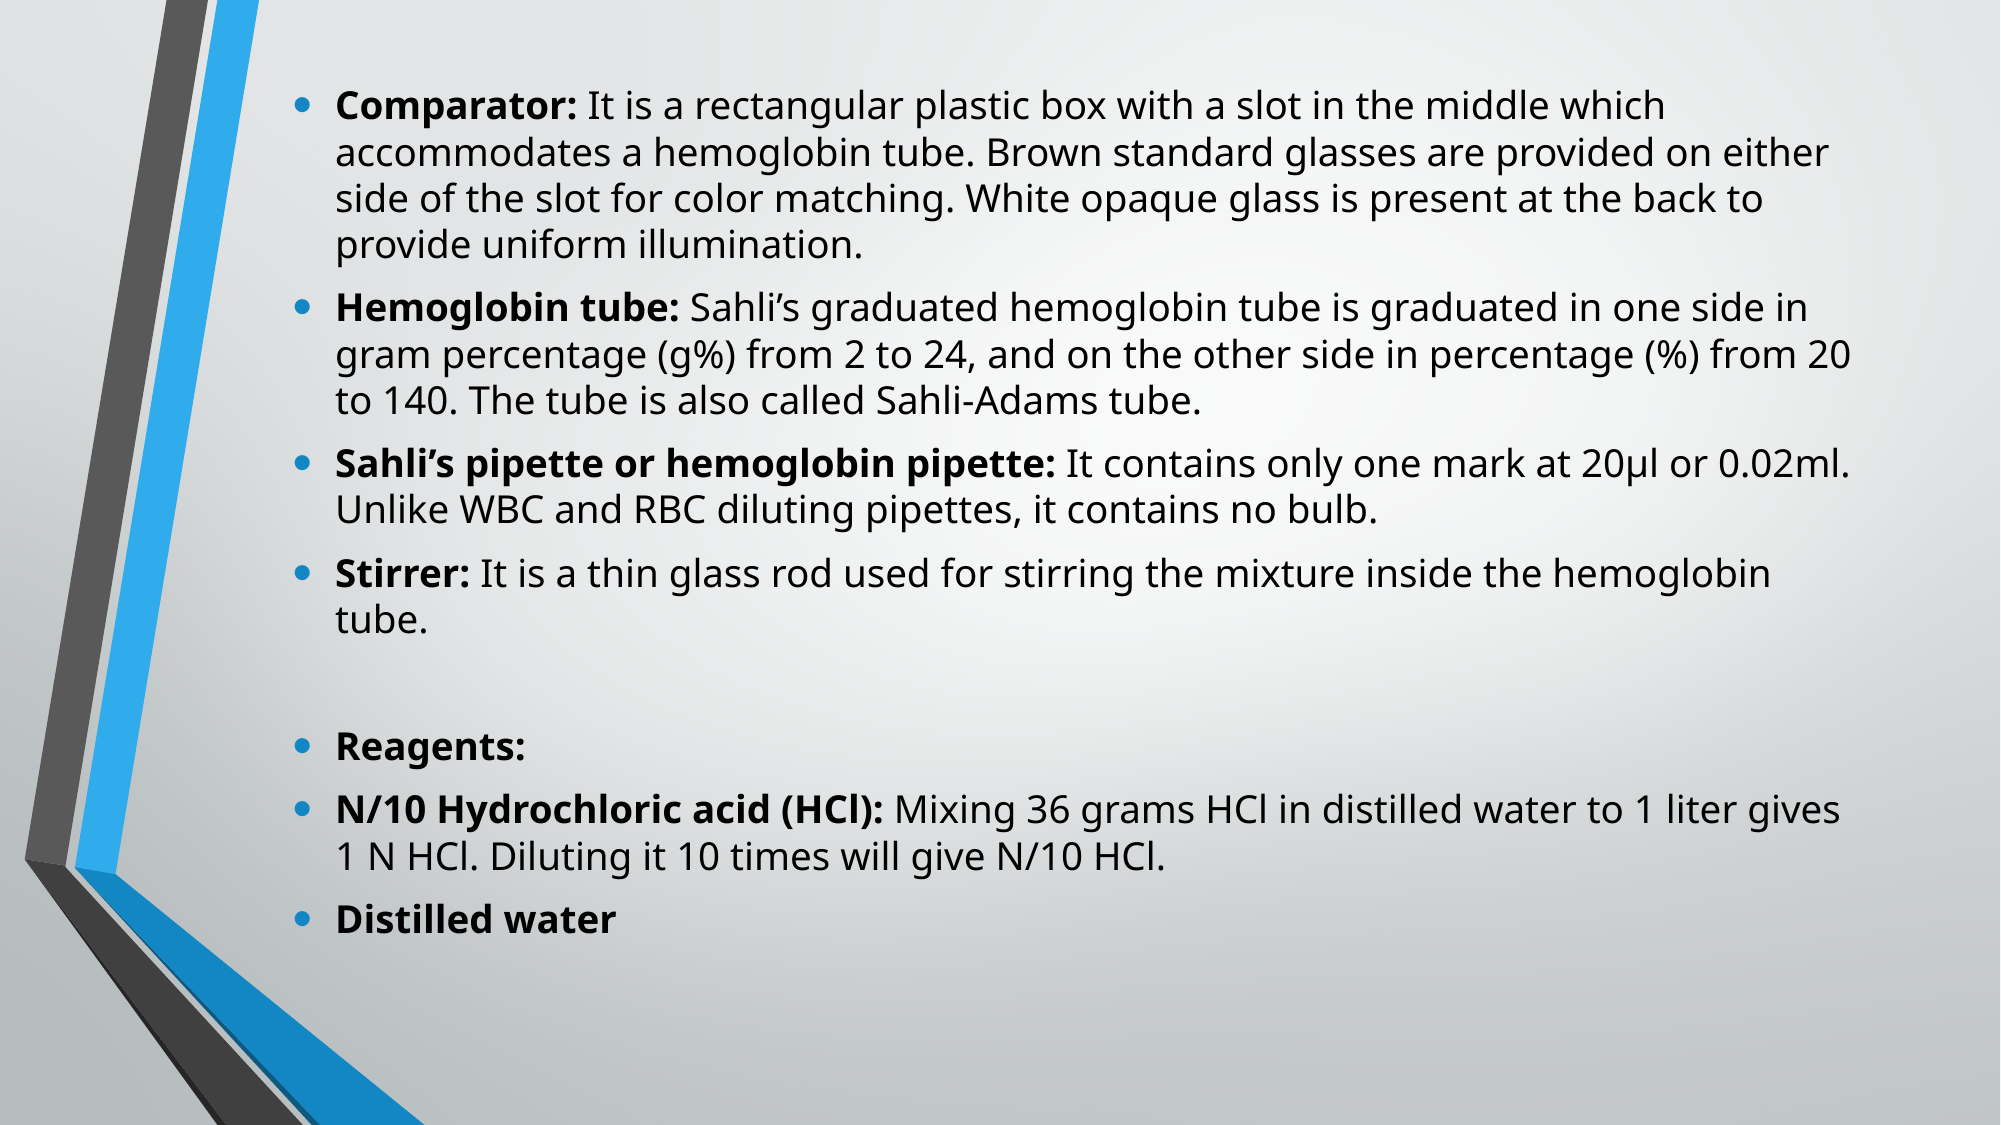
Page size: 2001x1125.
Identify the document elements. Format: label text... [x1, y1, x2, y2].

list Comparator: It is a rectangular plastic box with a slot in the middle which accommodates a hemoglobin tube. Brown standard glasses are provided on either side of the slot for color matching. White opaque glass is present at the back to provide uniform illumination. Hemoglobin tube: Sahli’s graduated hemoglobin tube is graduated in one side in gram percentage (g%) from 2 to 24, and on the other side in percentage (%) from 20 to 140. The tube is also called Sahli-Adams tube. Sahli’s pipette or hemoglobin pipette: It contains only one mark at 20μl or 0.02ml. Unlike WBC and RBC diluting pipettes, it contains no bulb. Stirrer: It is a thin glass rod used for stirring the mixture inside the hemoglobin tube. Reagents: N/10 Hydrochloric acid (HCl): Mixing 36 grams HCl in distilled water to 1 liter gives 1 N HCl. Diluting it 10 times will give N/10 HCl. Distilled water [277, 72, 1887, 950]
